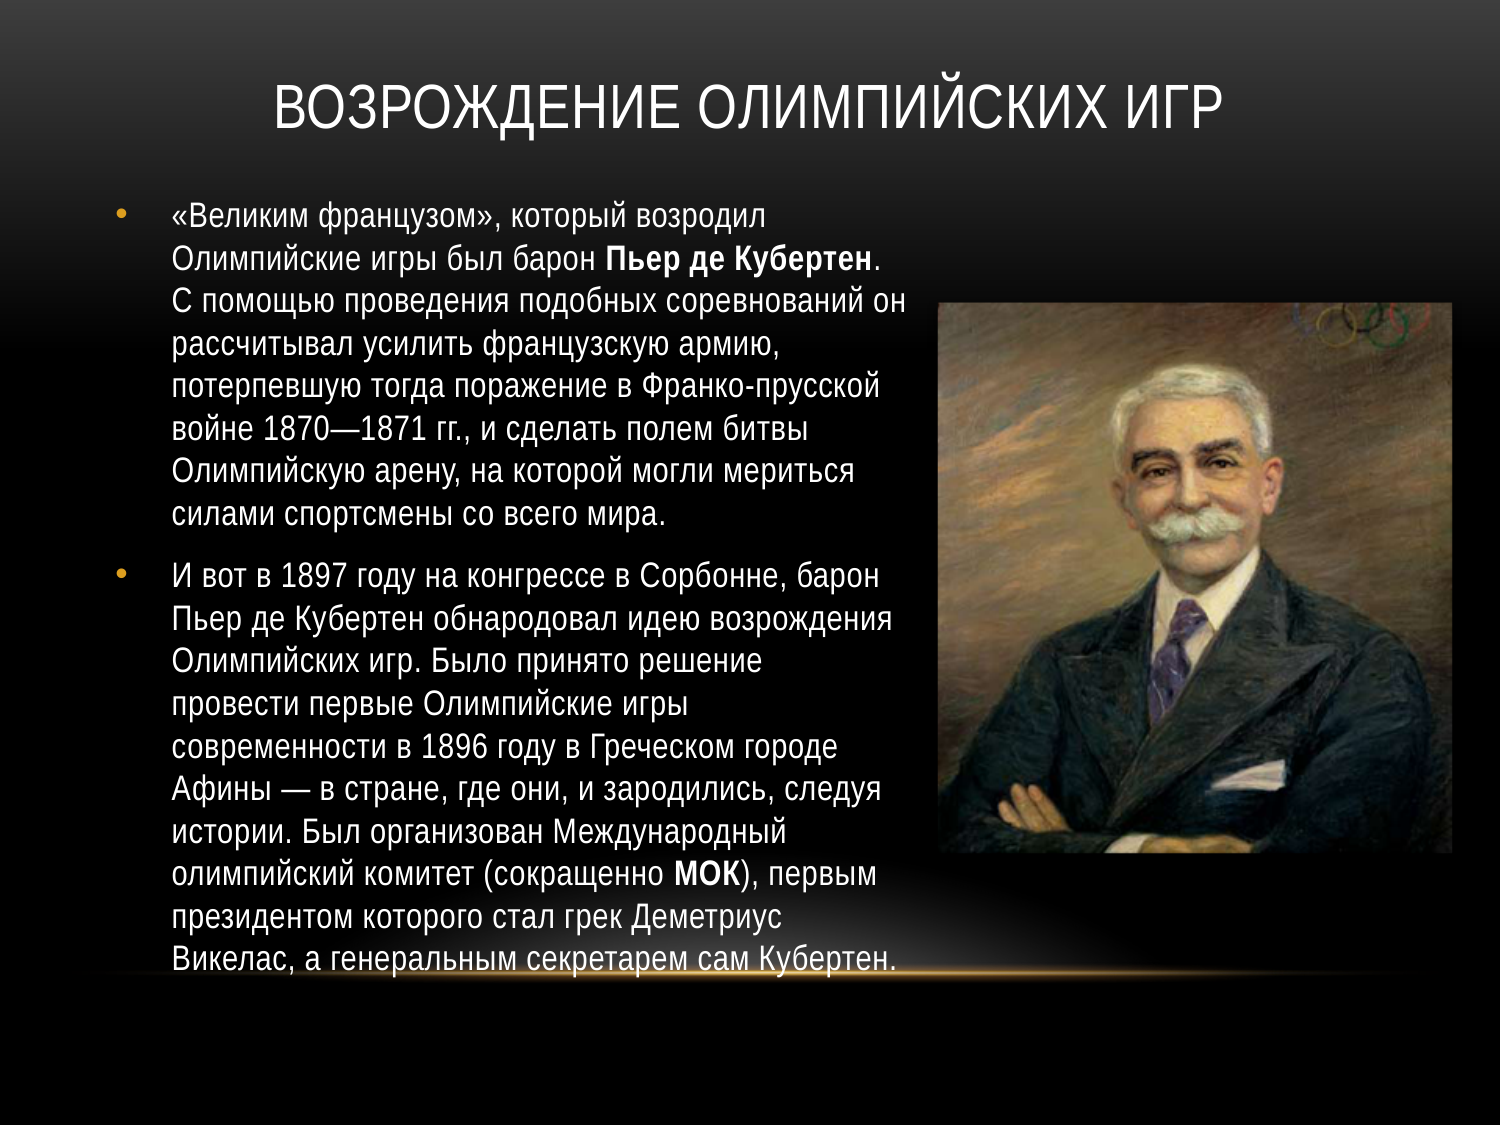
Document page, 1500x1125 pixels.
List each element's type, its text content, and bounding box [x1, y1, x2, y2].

picture [0, 0, 1500, 1125]
list «Великим французом», который возродил Олимпийские игры был барон Пьер де Кубертен. С помощью проведения подобных соревнований он рассчитывал усилить французскую армию, потерпевшую тогда поражение в Франко-прусской войне 1870—1871 гг., и сделать полем битвы Олимпийскую арену, на которой могли мериться силами спортсмены со всего мира. И вот в 1897 году на конгрессе в Сорбонне, барон Пьер де Кубертен обнародовал идею возрождения Олимпийских игр. Было принято решение провести первые Олимпийские игры современности в 1896 году в Греческом городе Афины — в стране, где они, и зародились, следуя истории. Был организован Международный олимпийский комитет (сокращенно МОК), первым президентом которого стал грек Деметриус Викелас, а генеральным секретарем сам Кубертен. [100, 184, 928, 1083]
title Возрождение олимпийских игр [99, 45, 1400, 149]
